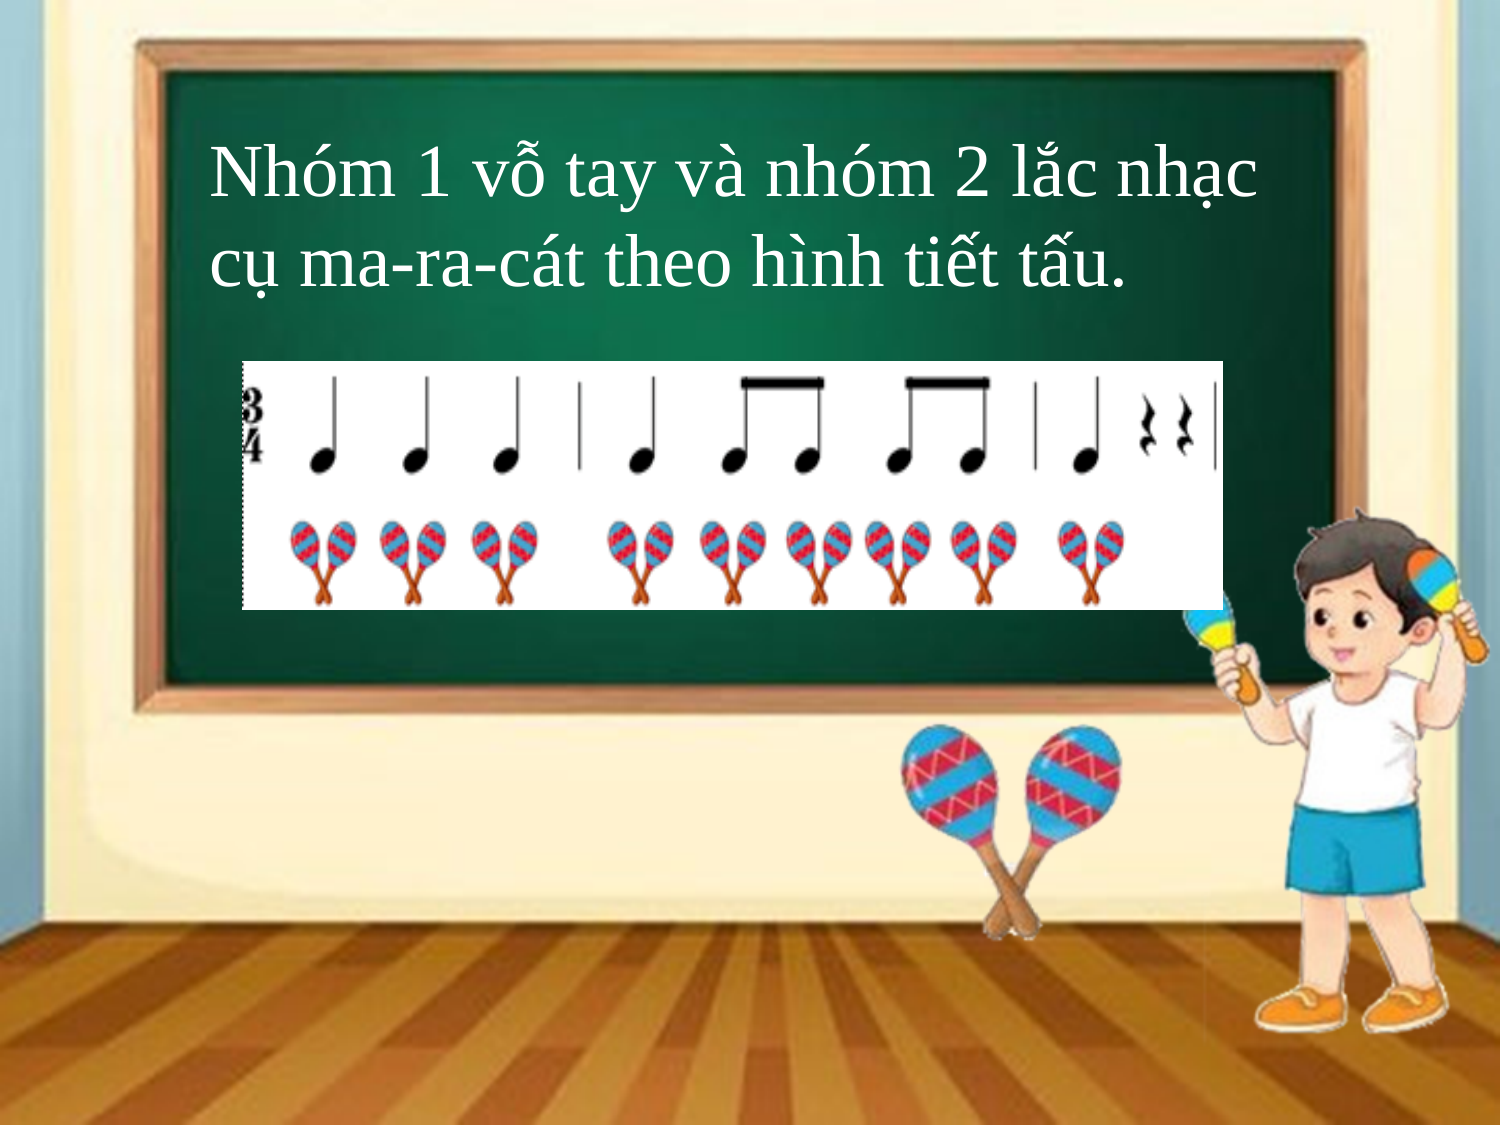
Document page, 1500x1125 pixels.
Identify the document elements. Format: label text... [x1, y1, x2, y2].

picture [0, 0, 1500, 1125]
text_box Nhóm 1 vỗ tay và nhóm 2 lắc nhạc cụ ma-ra-cát theo hình tiết tấu. [194, 113, 1317, 309]
